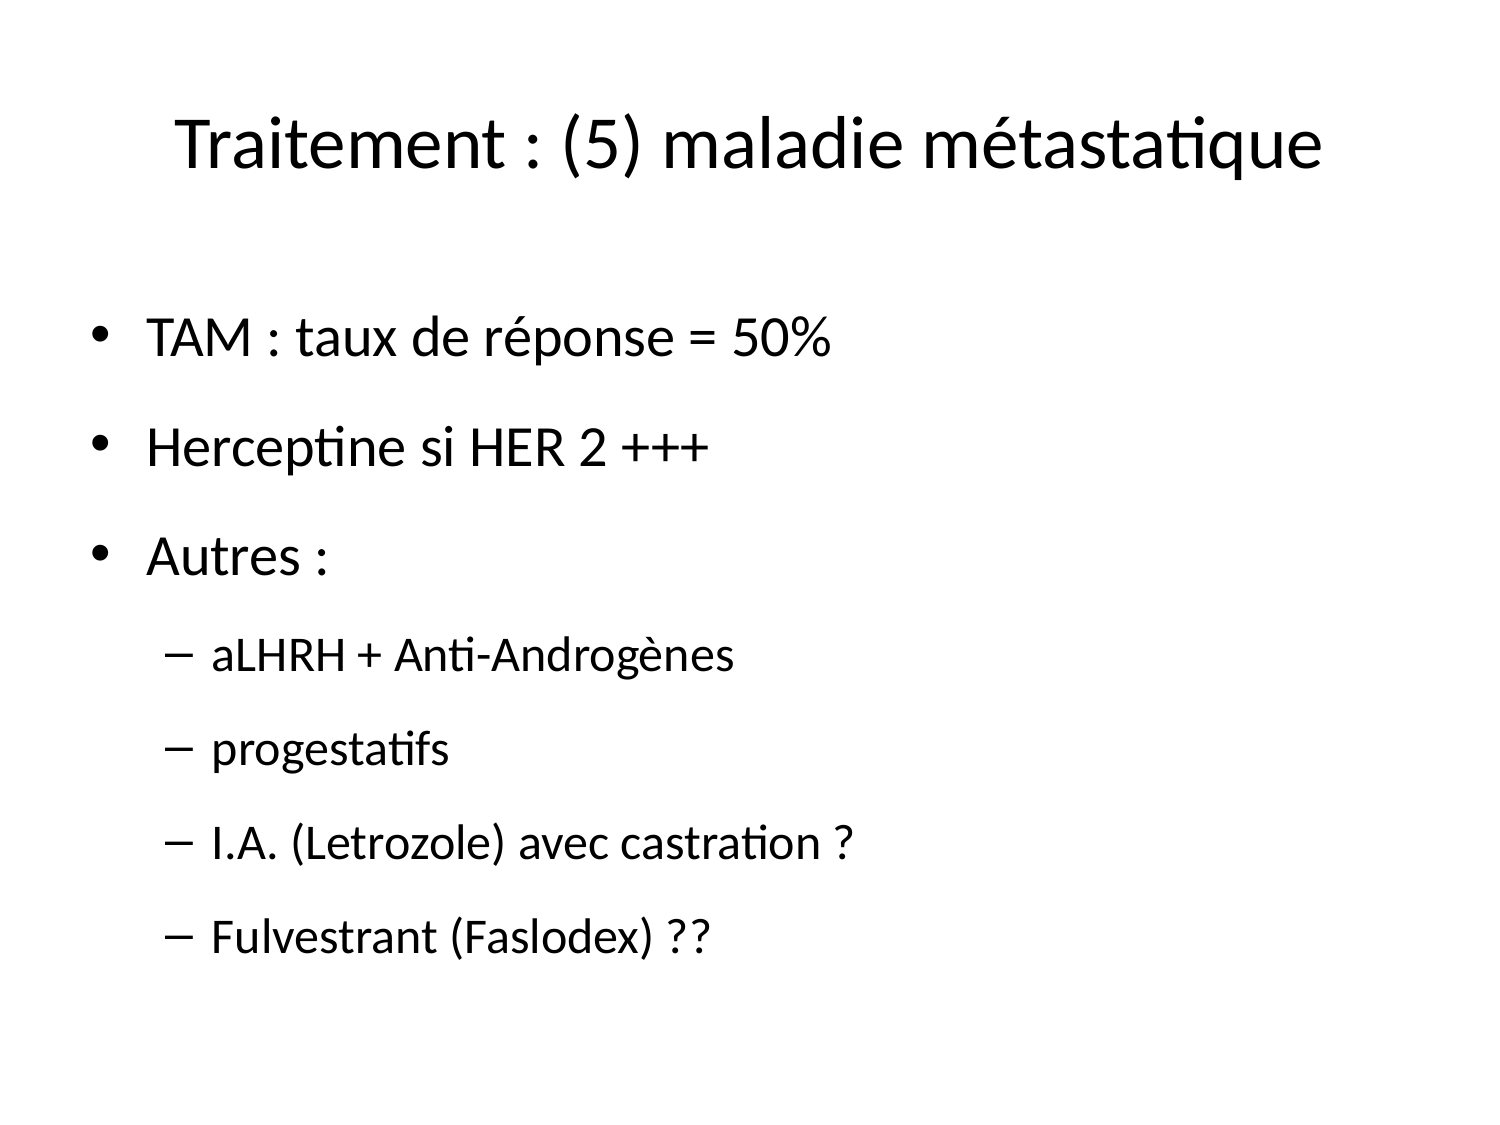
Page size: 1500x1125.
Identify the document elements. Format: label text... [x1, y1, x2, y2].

title Traitement : (5) maladie métastatique [75, 45, 1425, 233]
list TAM : taux de réponse = 50% Herceptine si HER 2 +++ Autres : aLHRH + Anti-Androgènes progestatifs I.A. (Letrozole) avec castration ? Fulvestrant (Faslodex) ?? [75, 262, 1425, 1005]
